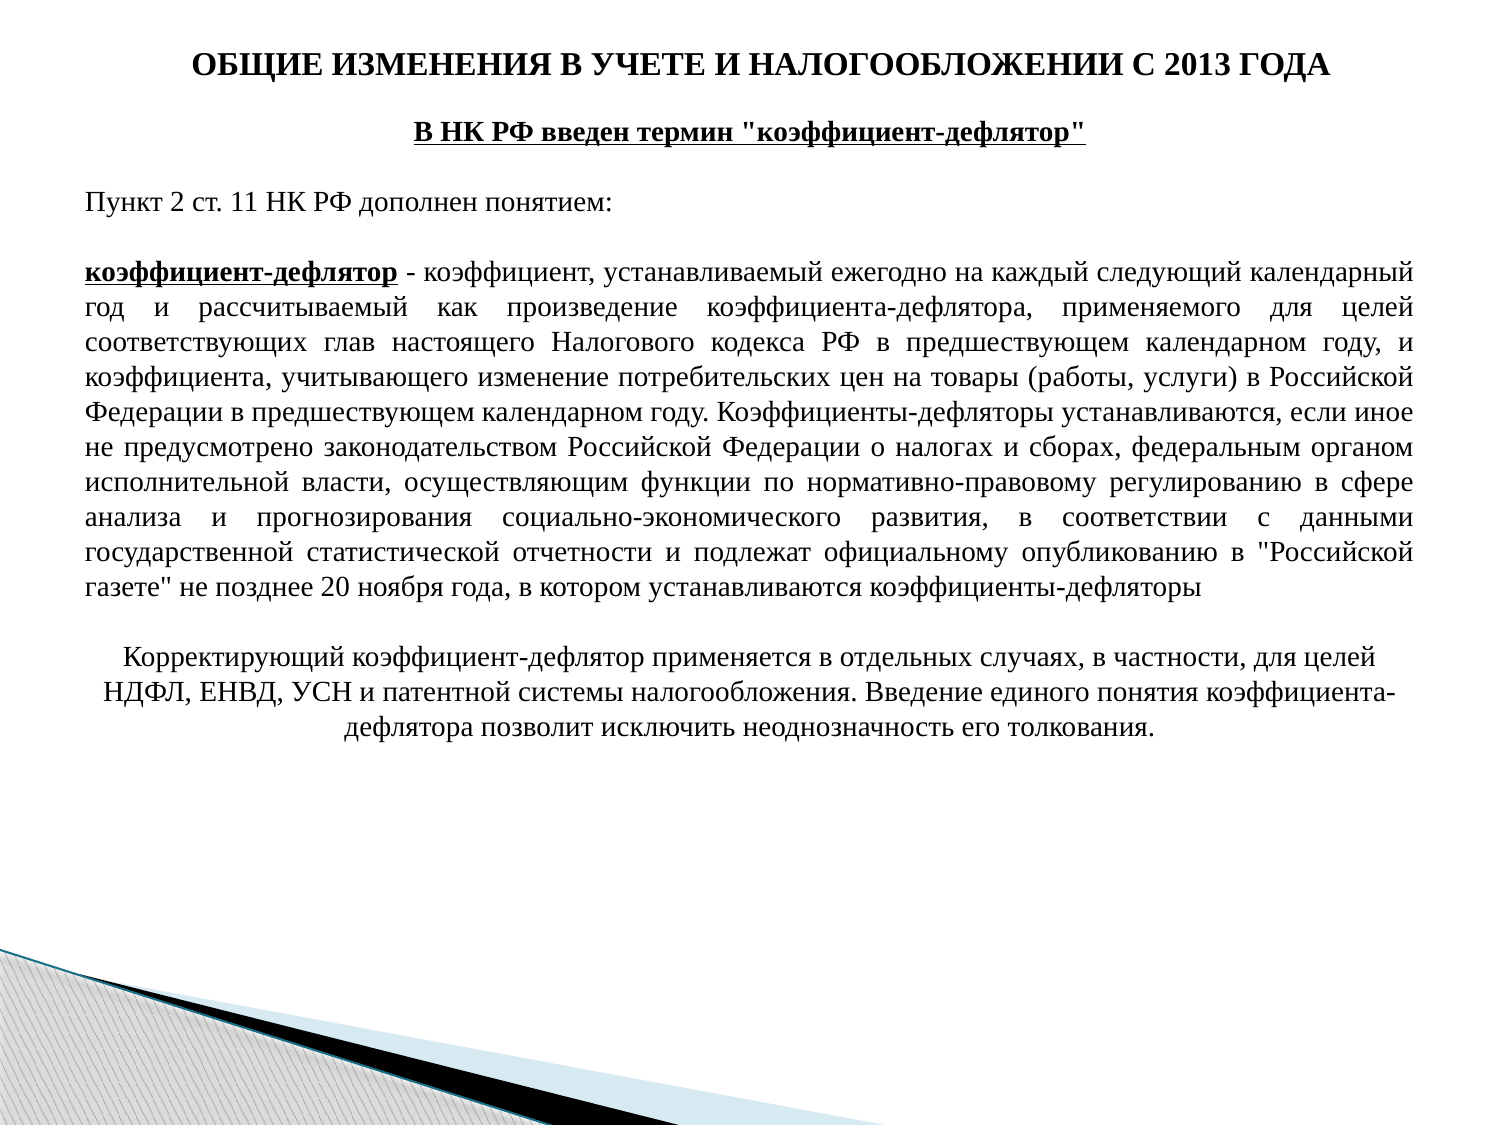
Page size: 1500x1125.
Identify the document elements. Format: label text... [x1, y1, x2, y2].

text_box В НК РФ введен термин "коэффициент-дефлятор" Пункт 2 ст. 11 НК РФ дополнен понятием: коэффициент-дефлятор - коэффициент, устанавливаемый ежегодно на каждый следующий календарный год и рассчитываемый как произведение коэффициента-дефлятора, применяемого для целей соответствующих глав настоящего Налогового кодекса РФ в предшествующем календарном году, и коэффициента, учитывающего изменение потребительских цен на товары (работы, услуги) в Российской Федерации в предшествующем календарном году. Коэффициенты-дефляторы устанавливаются, если иное не предусмотрено законодательством Российской Федерации о налогах и сборах, федеральным органом исполнительной власти, осуществляющим функции по нормативно-правовому регулированию в сфере анализа и прогнозирования социально-экономического развития, в соответствии с данными государственной статистической отчетности и подлежат официальному опубликованию в "Российской газете" не позднее 20 ноября года, в котором устанавливаются коэффициенты-дефляторы Корректирующий коэффициент-дефлятор применяется в отдельных случаях, в частности, для целей НДФЛ, ЕНВД, УСН и патентной системы налогообложения. Введение единого понятия коэффициента-дефлятора позволит исключить неоднозначность его толкования. [70, 105, 1430, 750]
text_box Общие изменения в учете и налогообложении с 2013 года [82, 35, 1442, 90]
